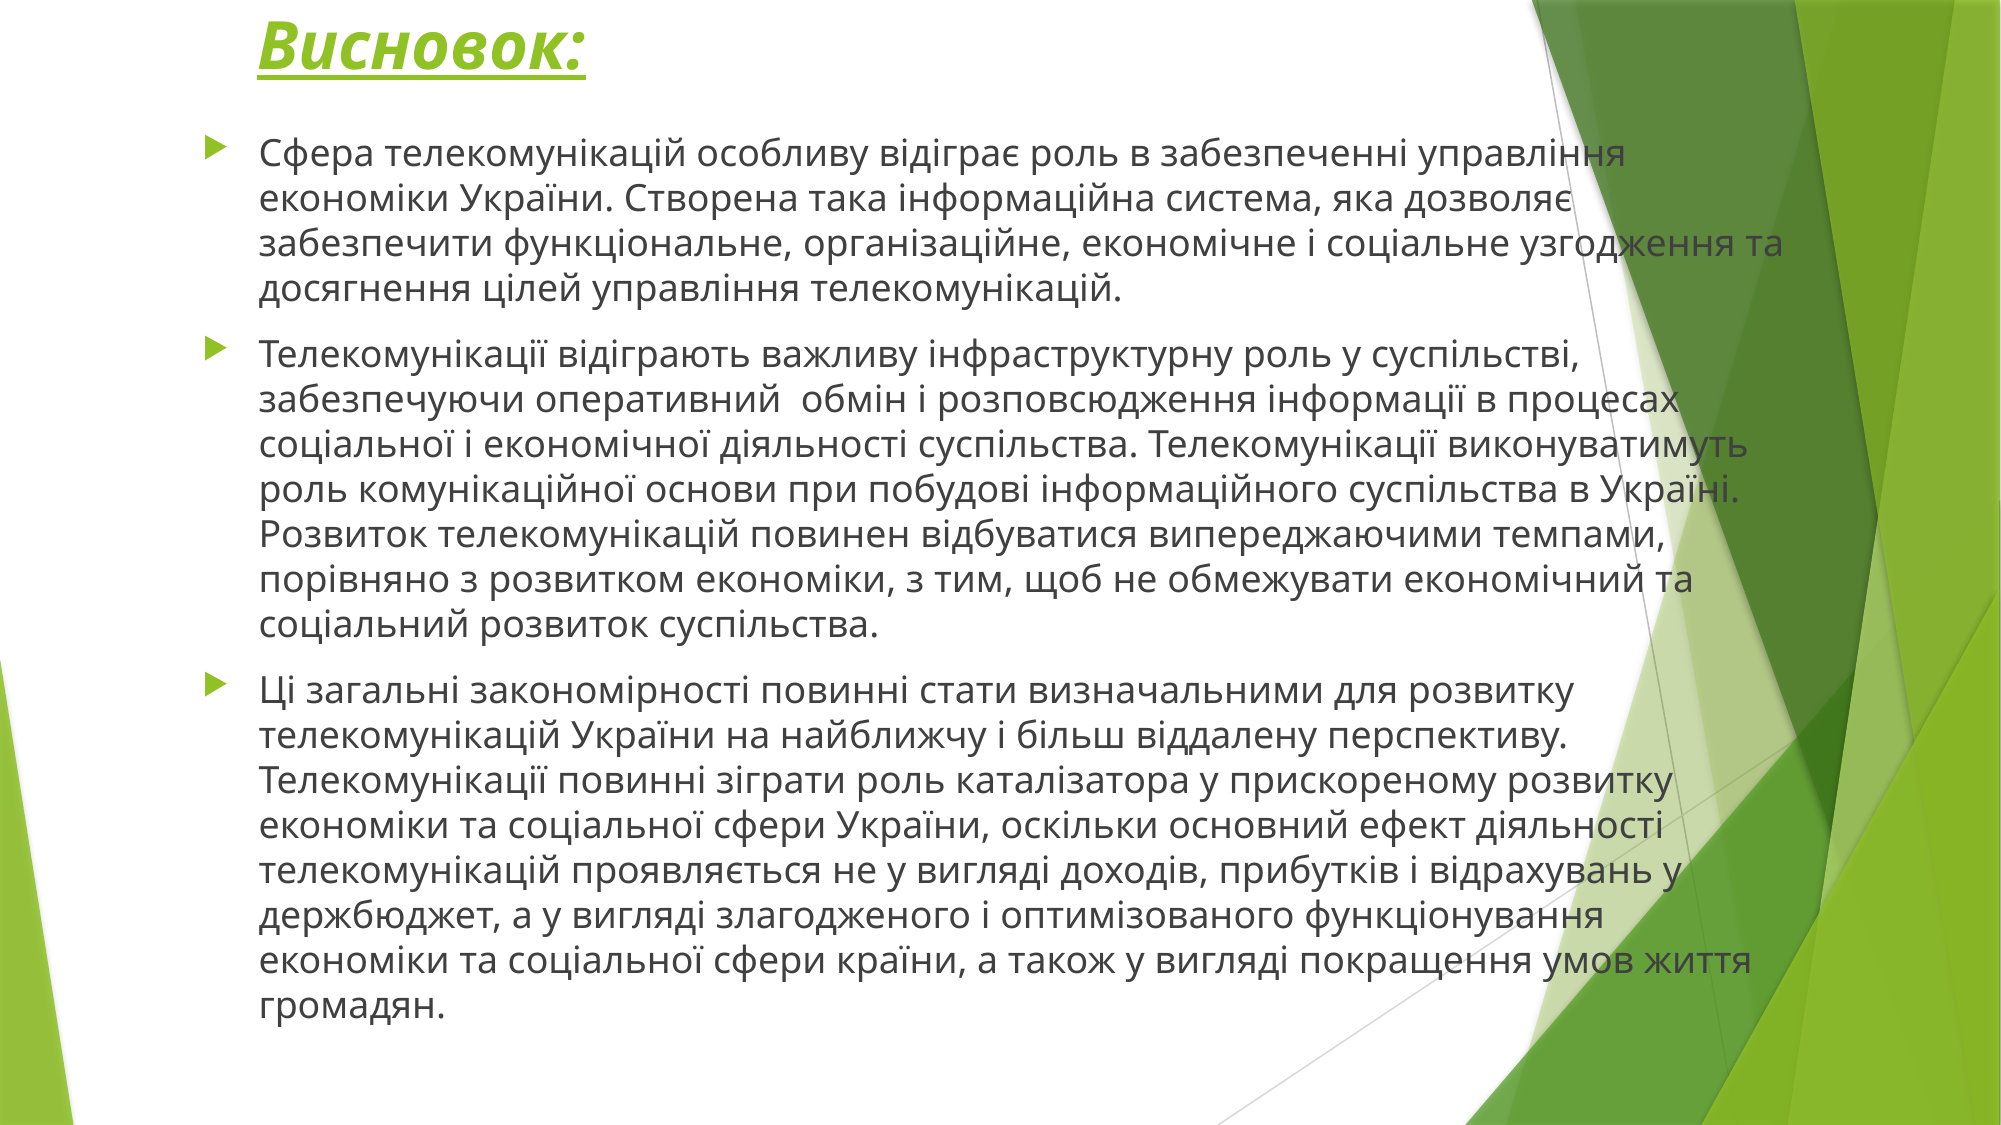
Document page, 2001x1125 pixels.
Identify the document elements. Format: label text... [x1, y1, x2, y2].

title Висновок: [242, 0, 1813, 121]
list Сфера телекомунікацій особливу відіграє роль в забезпеченні управління економіки України. Створена така інформаційна система, яка дозволяє забезпечити функціональне, організаційне, економічне і соціальне узгодження та досягнення цілей управління телекомунікацій. Телекомунікації відіграють важливу інфраструктурну роль у суспільстві, забезпечуючи оперативний обмін і розповсюдження інформації в процесах соціальної і економічної діяльності суспільства. Телекомунікації виконуватимуть роль комунікаційної основи при побудові інформаційного суспільства в Україні. Розвиток телекомунікацій повинен відбуватися випереджаючими темпами, порівняно з розвитком економіки, з тим, щоб не обмежувати економічний та соціальний розвиток суспільства. Ці загальні закономірності повинні стати визначальними для розвитку телекомунікацій України на найближчу і більш віддалену перспективу. Телекомунікації повинні зіграти роль каталізатора у прискореному розвитку економіки та соціальної сфери України, оскільки основний ефект діяльності телекомунікацій проявляється не у вигляді доходів, прибутків і відрахувань у держбюджет, а у вигляді злагодженого і оптимізованого функціонування економіки та соціальної сфери країни, а також у вигляді покращення умов життя громадян. [187, 121, 1813, 1083]
